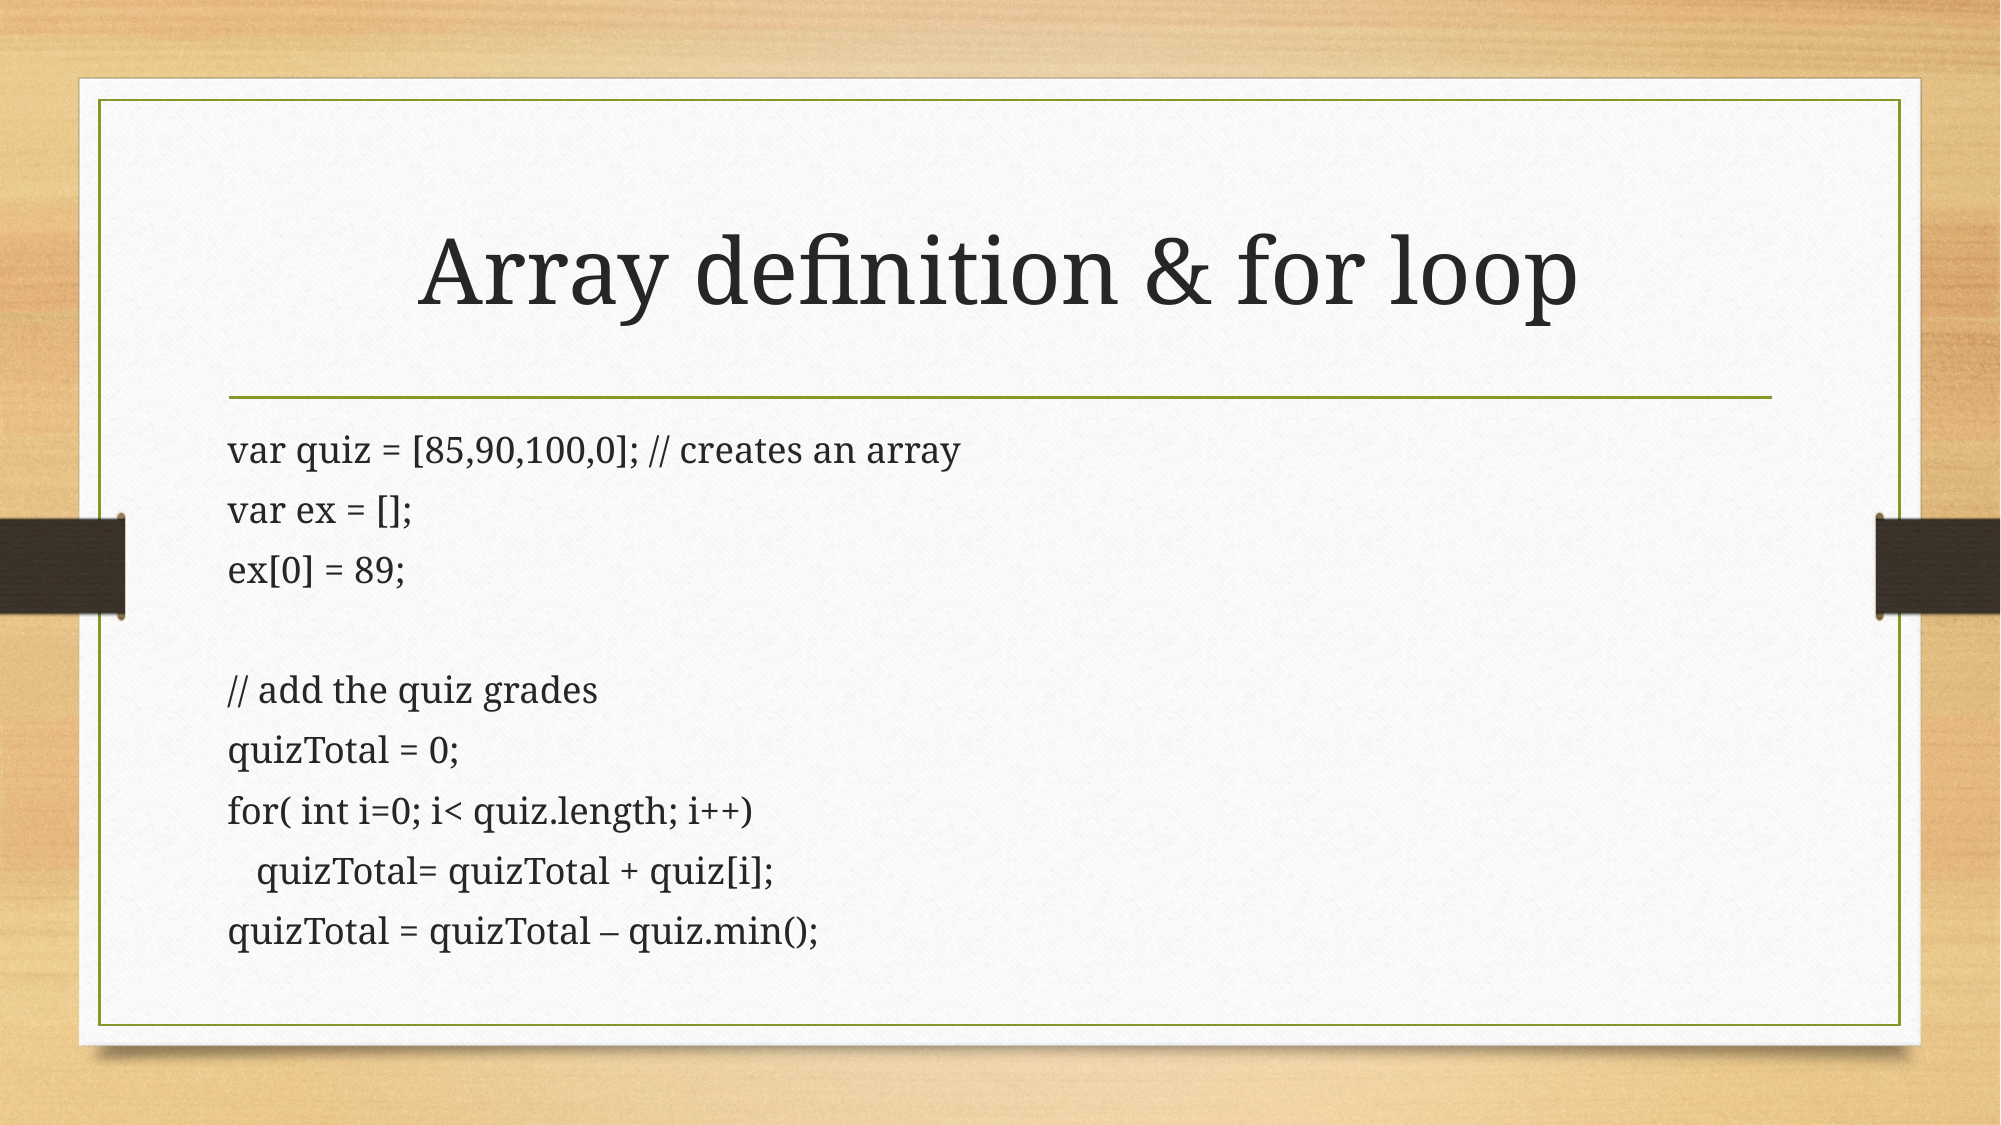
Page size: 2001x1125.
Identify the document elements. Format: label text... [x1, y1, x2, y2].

title Array definition & for loop [212, 161, 1788, 375]
list var quiz = [85,90,100,0]; // creates an array var ex = []; ex[0] = 89; // add the quiz grades quizTotal = 0; for( int i=0; i< quiz.length; i++) quizTotal= quizTotal + quiz[i]; quizTotal = quizTotal – quiz.min(); [212, 419, 1788, 964]
picture [0, 0, 2001, 1125]
